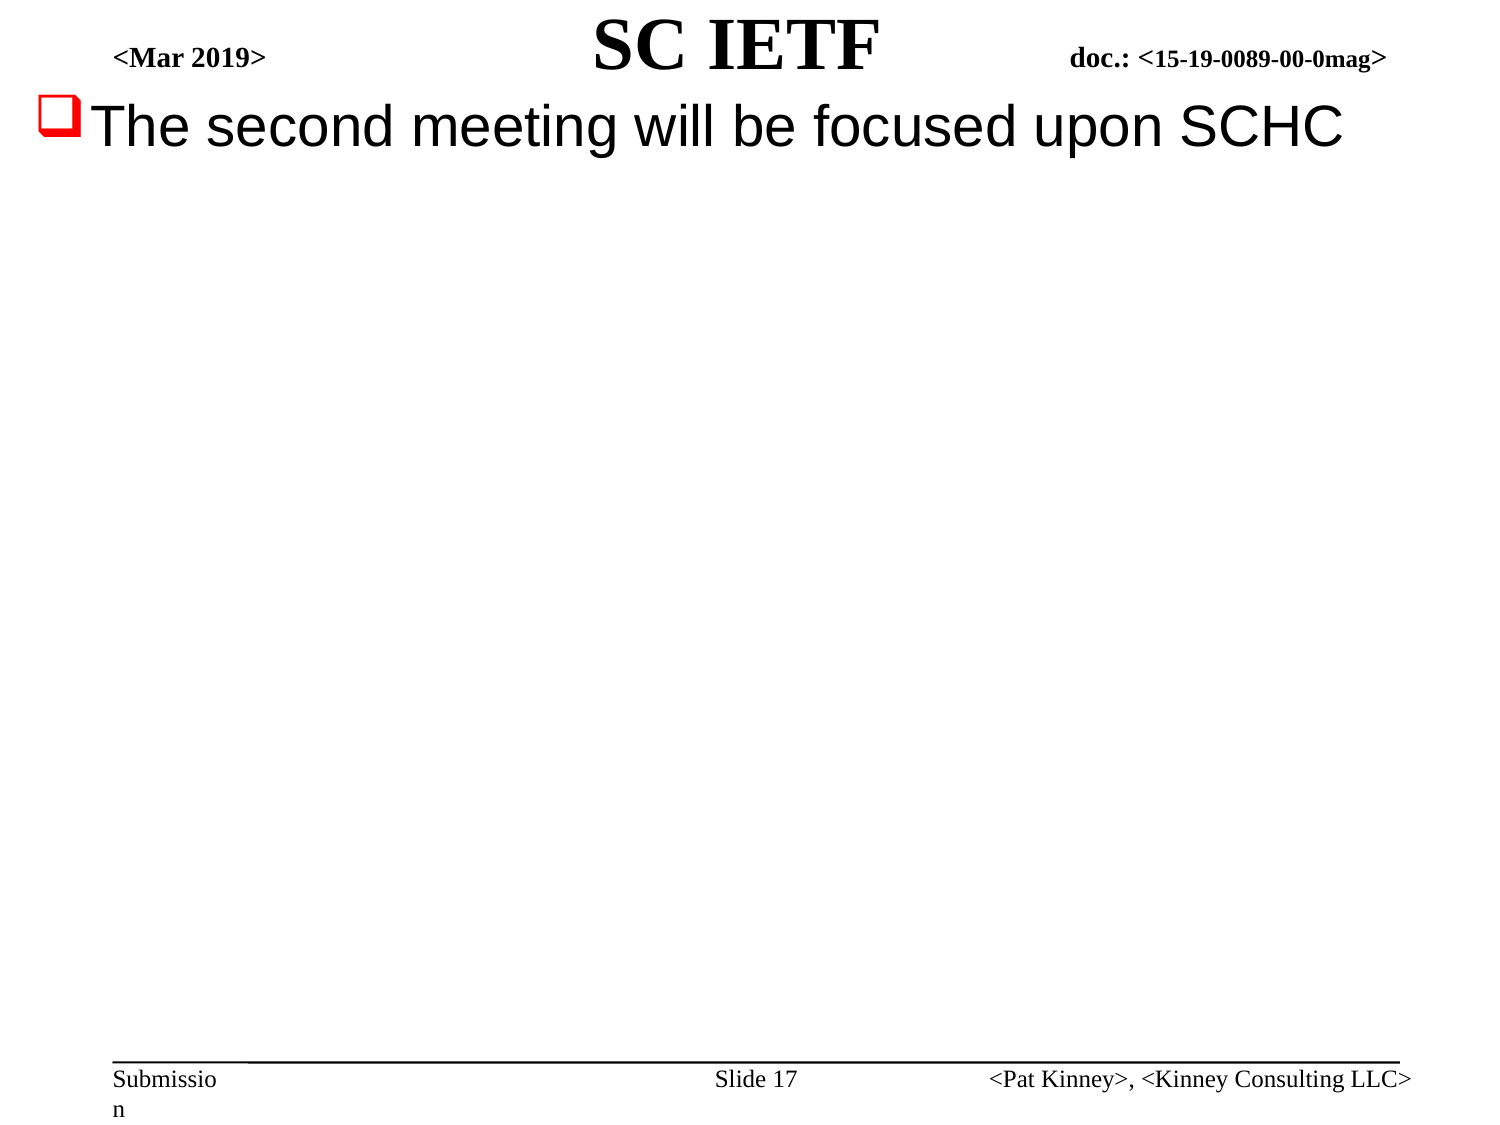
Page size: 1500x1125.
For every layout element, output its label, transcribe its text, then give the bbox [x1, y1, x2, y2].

footer <Pat Kinney>, <Kinney Consulting LLC> [899, 1061, 1413, 1093]
list The second meeting will be focused upon SCHC [18, 80, 1500, 1050]
title SC IETF [99, 0, 1375, 80]
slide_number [112, 37, 376, 74]
slide_number Slide 17 [712, 1061, 800, 1093]
